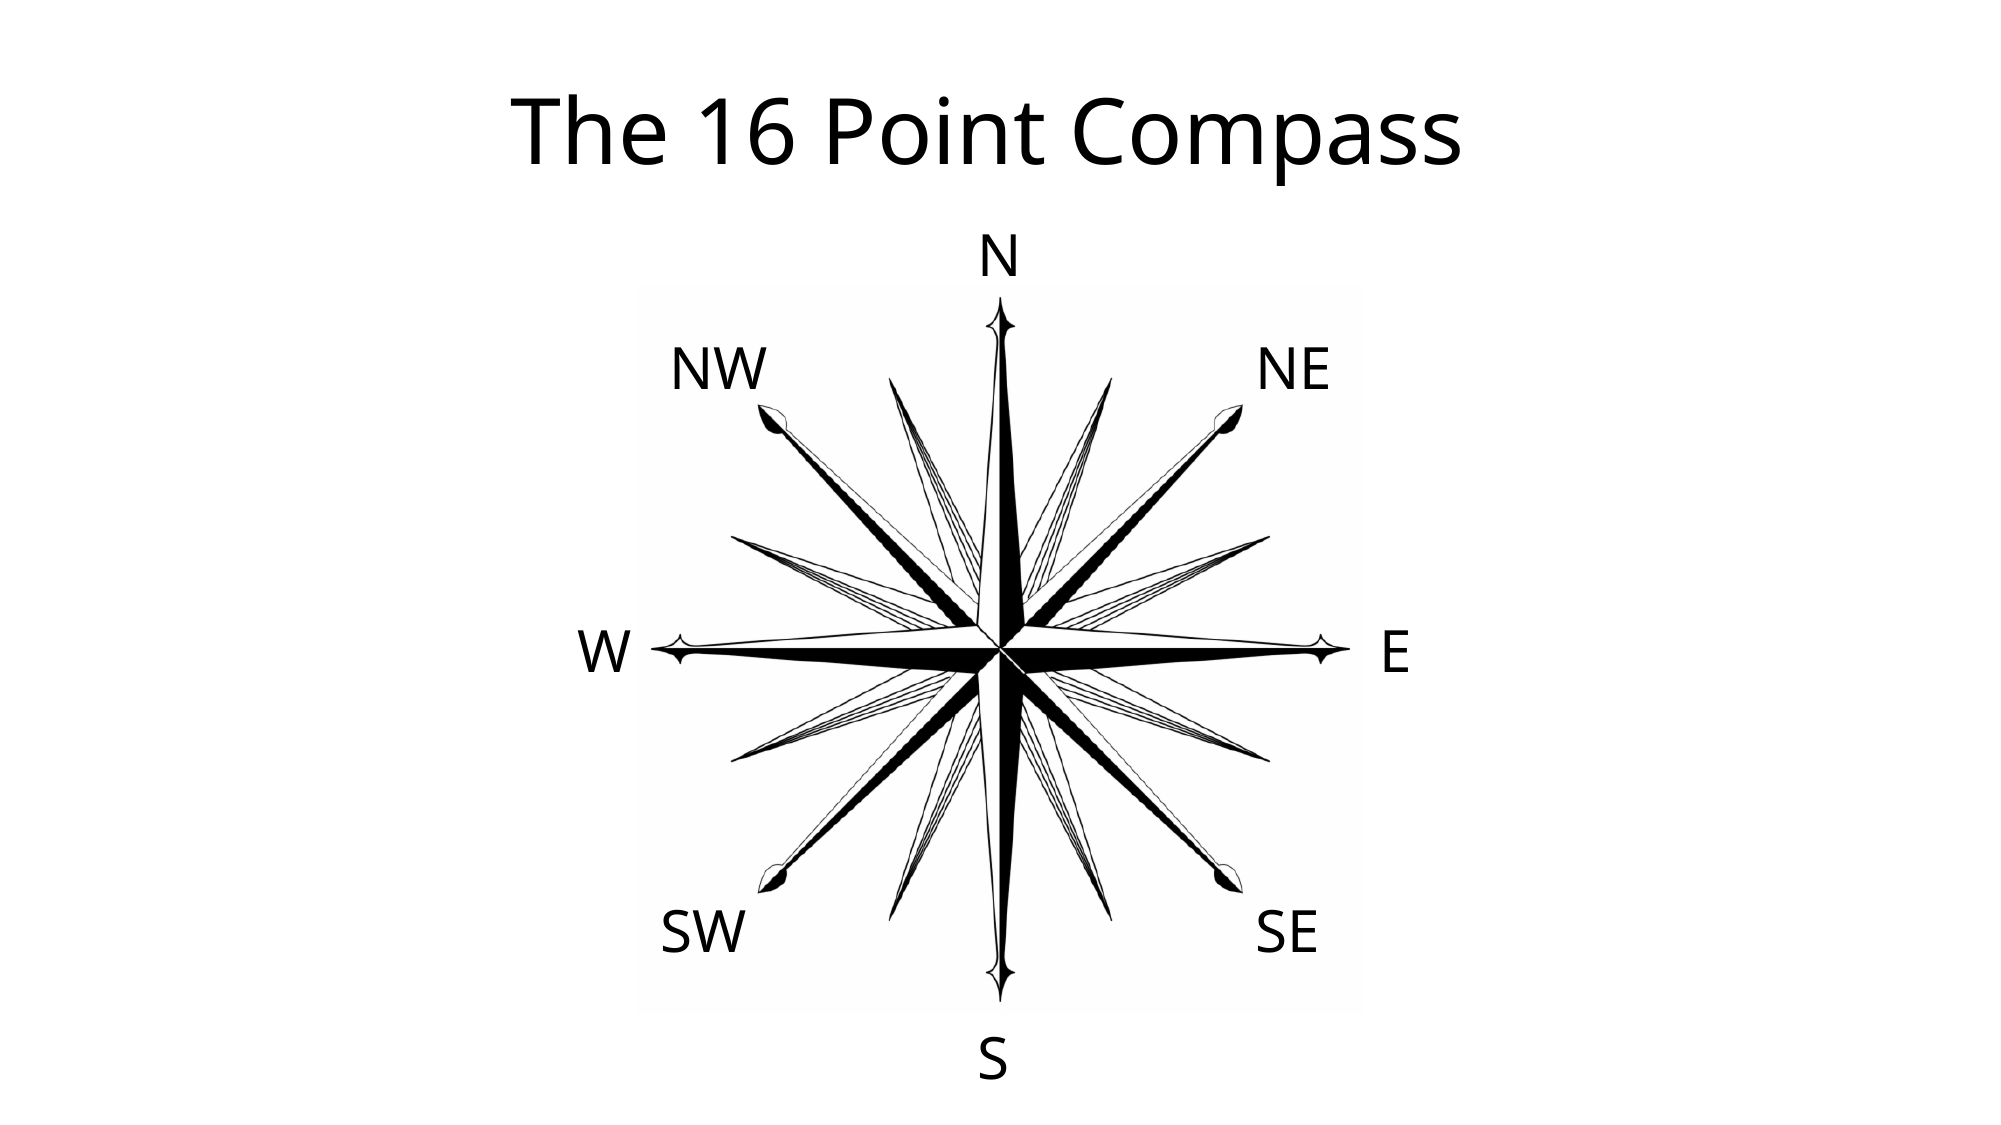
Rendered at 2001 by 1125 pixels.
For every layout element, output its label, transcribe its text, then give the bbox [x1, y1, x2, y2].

text_box S [963, 1014, 1037, 1099]
title The 16 Point Compass [137, 25, 1863, 244]
picture [635, 286, 1365, 1014]
text_box N [963, 211, 1037, 286]
text_box W [562, 607, 635, 692]
text_box E [1365, 607, 1439, 692]
